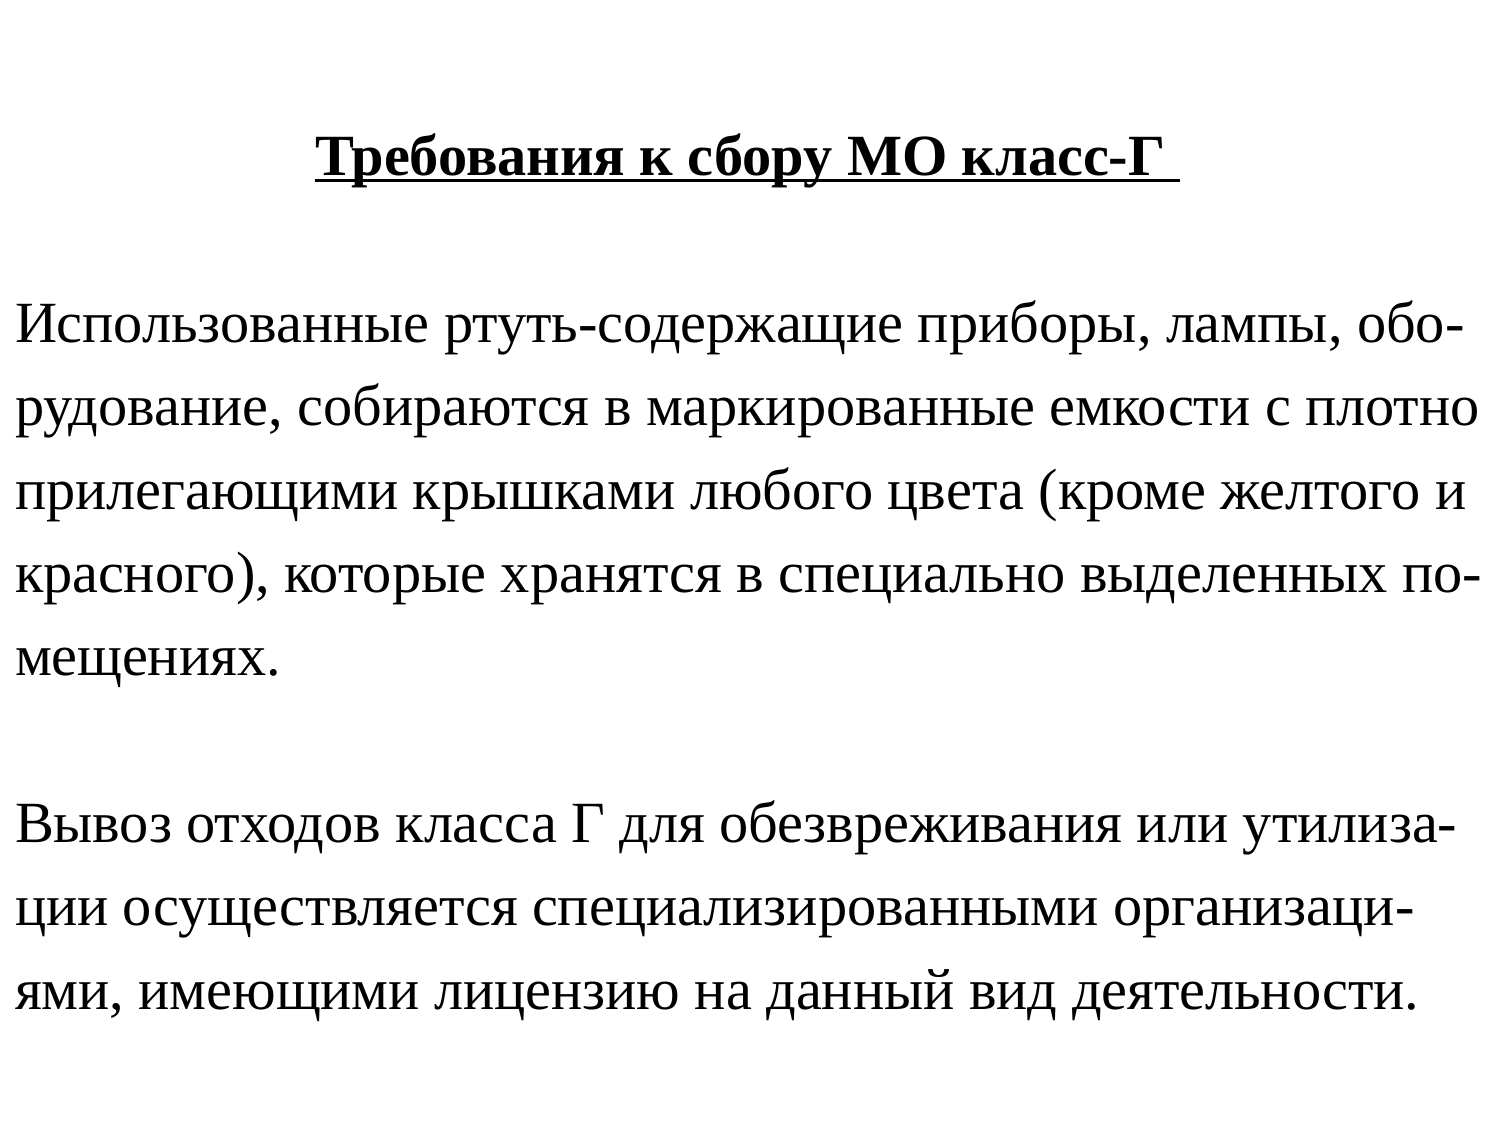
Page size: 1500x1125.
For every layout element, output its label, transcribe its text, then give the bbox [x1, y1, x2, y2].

title Требования к сбору МО класс-Г Использованные ртуть-содержащие приборы, лампы, обо-рудование, собираются в маркированные емкости с плотно прилегающими крышками любого цвета (кроме желтого и красного), которые хранятся в специально выделенных по-мещениях. Вывоз отходов класса Г для обезвреживания или утилиза-ции осуществляется специализированными организаци-ями, имеющими лицензию на данный вид деятельности. [0, 0, 1500, 1125]
